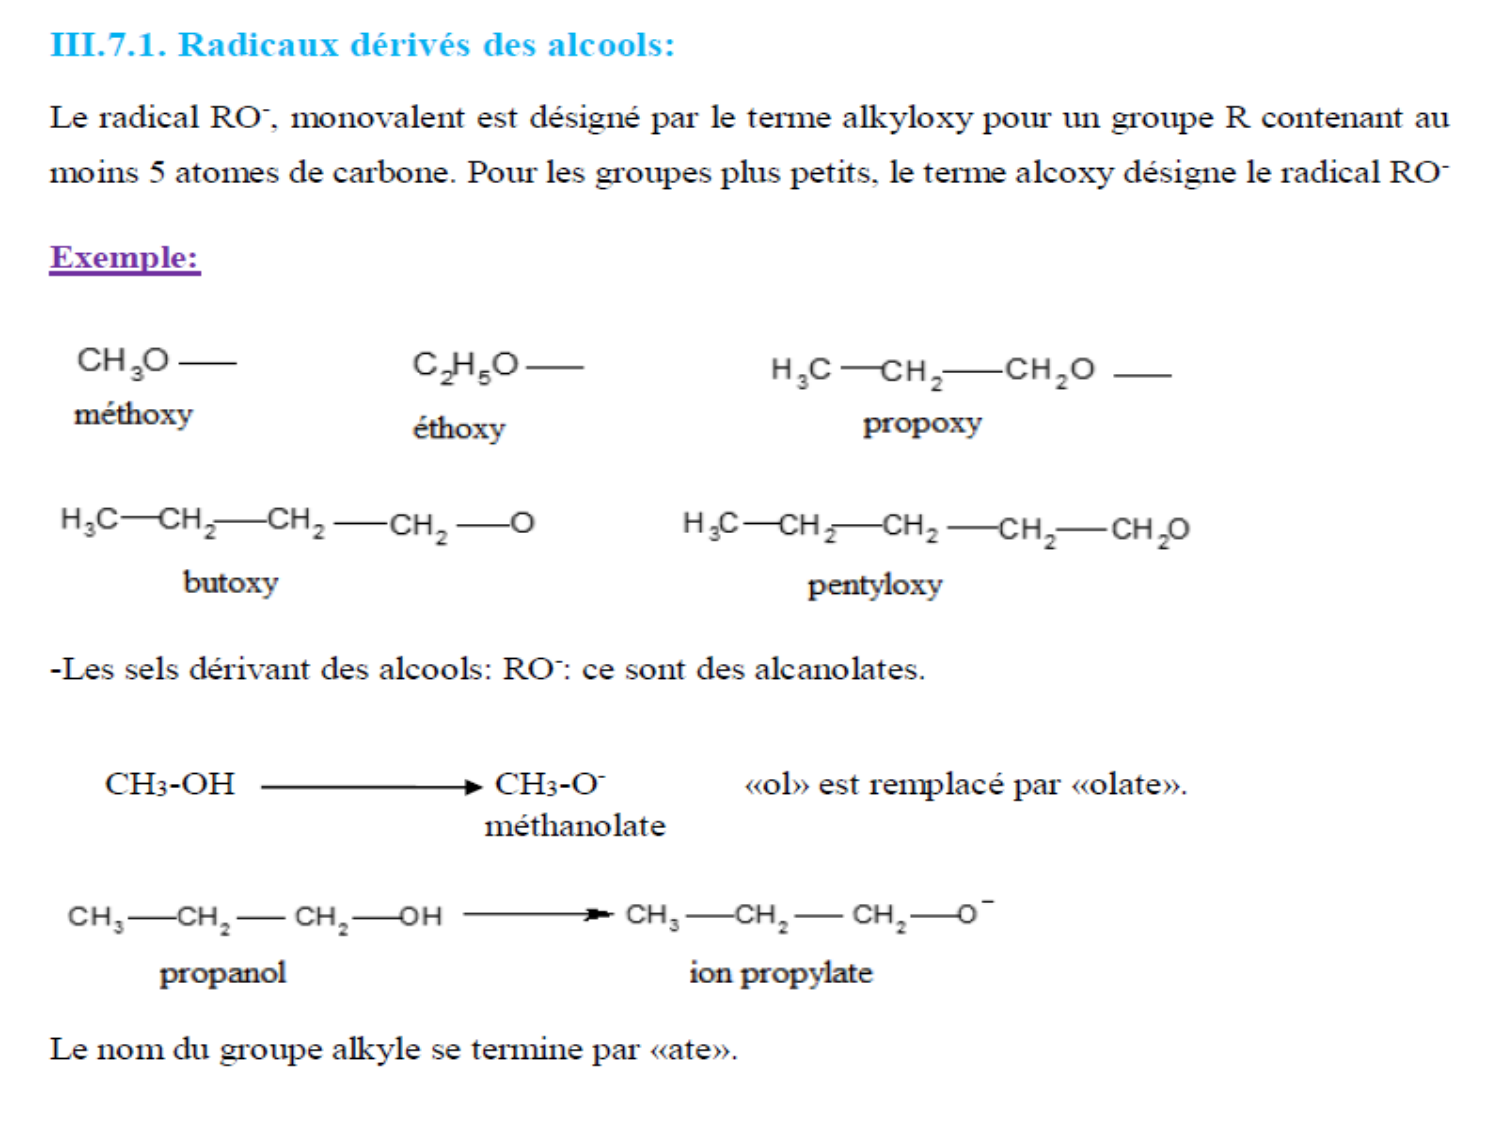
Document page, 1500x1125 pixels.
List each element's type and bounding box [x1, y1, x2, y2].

list [23, 23, 1477, 1079]
